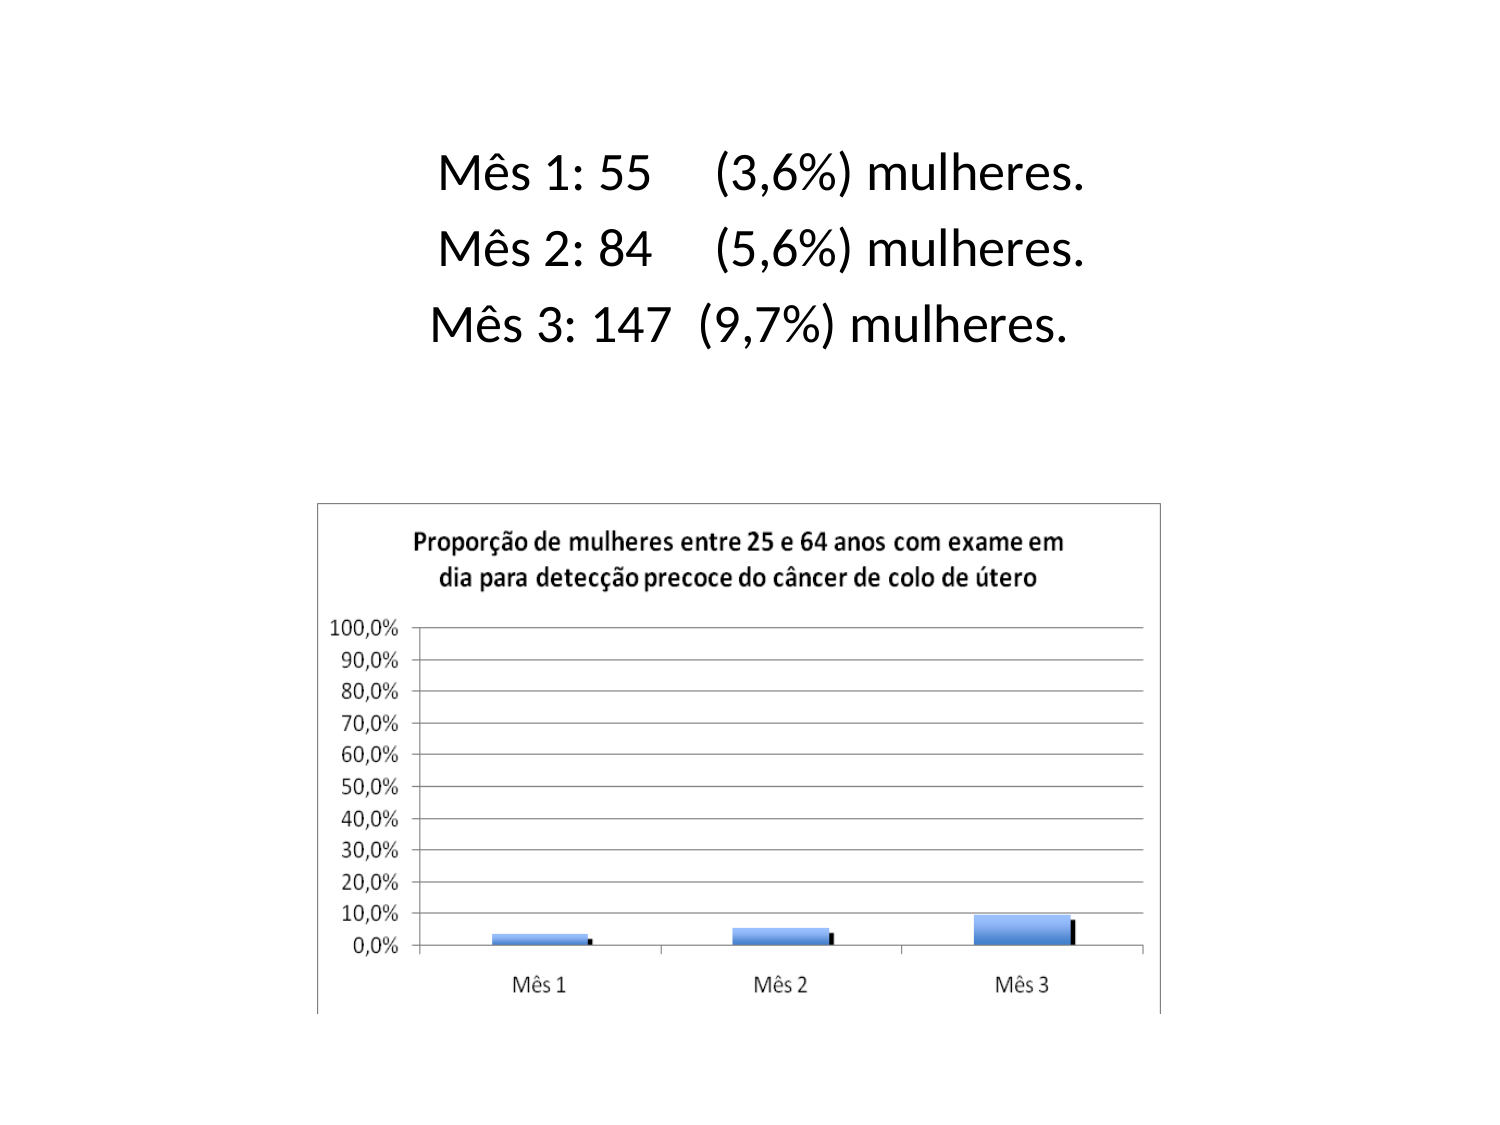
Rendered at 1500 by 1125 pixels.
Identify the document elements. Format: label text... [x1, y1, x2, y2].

list Mês 1: 55 (3,6%) mulheres. Mês 2: 84 (5,6%) mulheres. Mês 3: 147 (9,7%) mulheres. [75, 128, 1425, 1005]
picture [316, 503, 1161, 1015]
